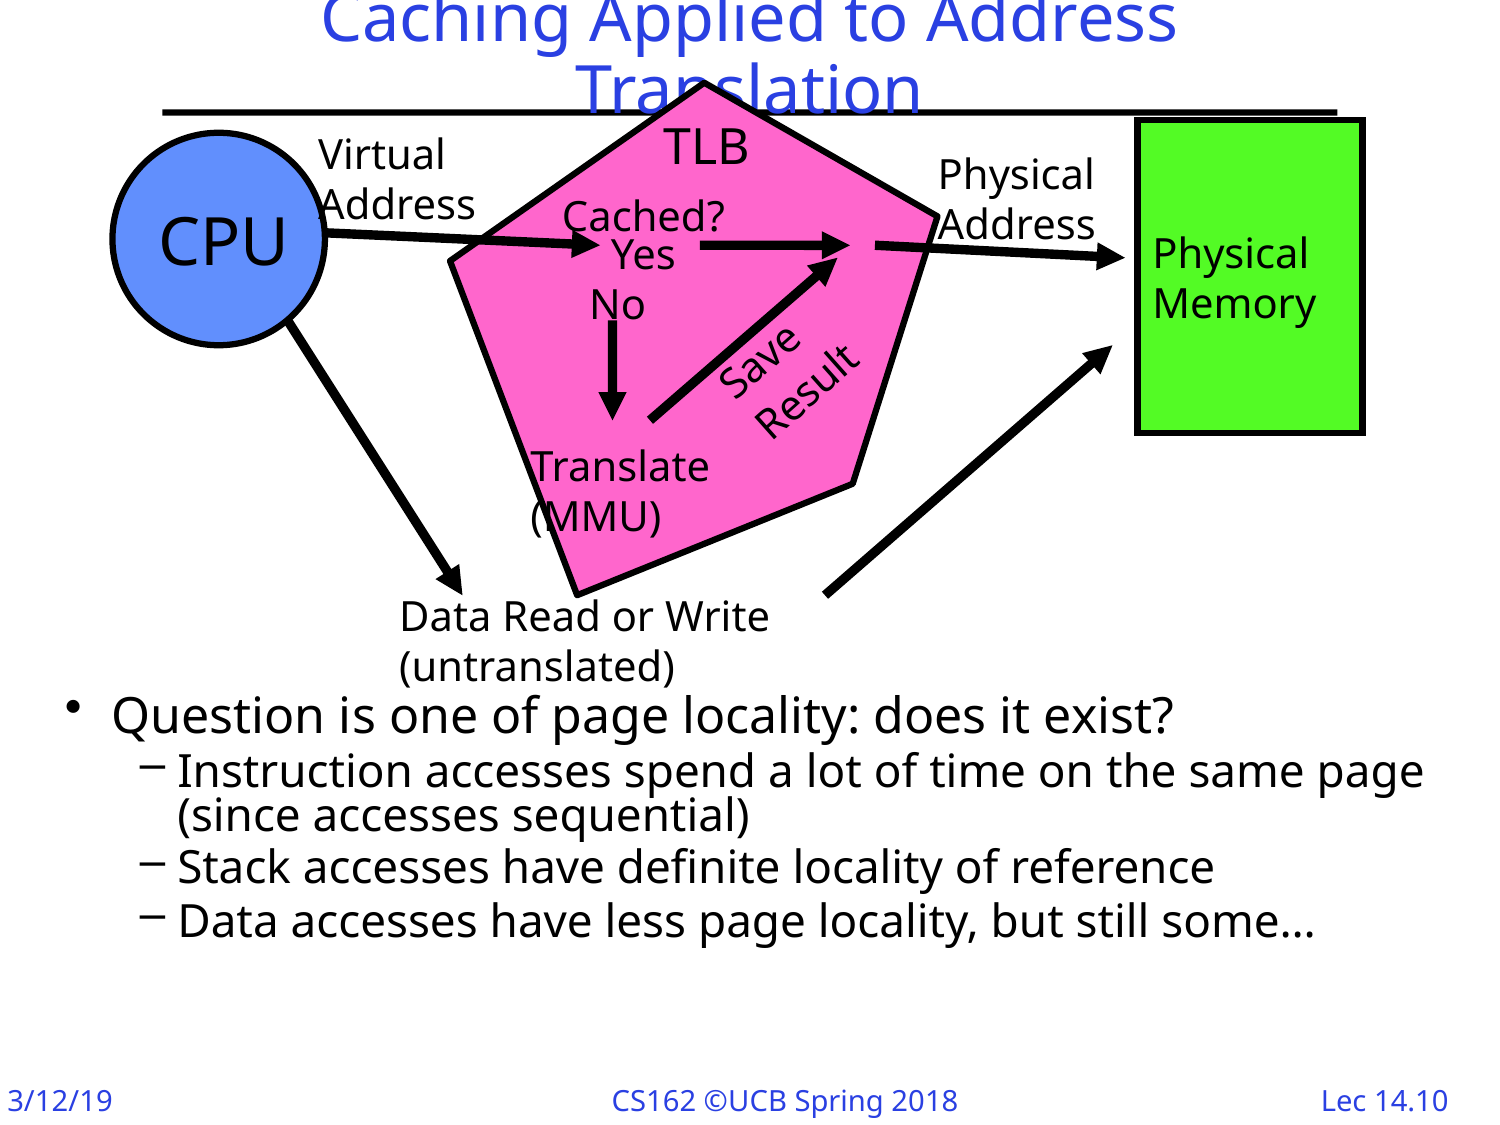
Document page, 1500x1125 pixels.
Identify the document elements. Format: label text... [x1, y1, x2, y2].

text_box [669, 82, 747, 107]
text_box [574, 269, 644, 421]
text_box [649, 257, 857, 431]
text_box [604, 122, 648, 182]
text_box Cached? [604, 182, 740, 218]
list Question is one of page locality: does it exist? Instruction accesses spend a lot of time on the same page (since accesses sequential) Stack accesses have definite locality of reference Data accesses have less page locality, but still some… [50, 687, 1450, 1088]
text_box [599, 220, 851, 286]
text_box TLB [648, 107, 765, 183]
text_box Physical Memory [1137, 120, 1363, 433]
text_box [312, 120, 601, 246]
text_box CPU [112, 132, 324, 346]
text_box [287, 320, 1113, 699]
title Caching Applied to Address Translation [162, 12, 1338, 100]
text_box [874, 140, 1126, 258]
text_box [450, 255, 594, 318]
text_box [740, 117, 922, 318]
